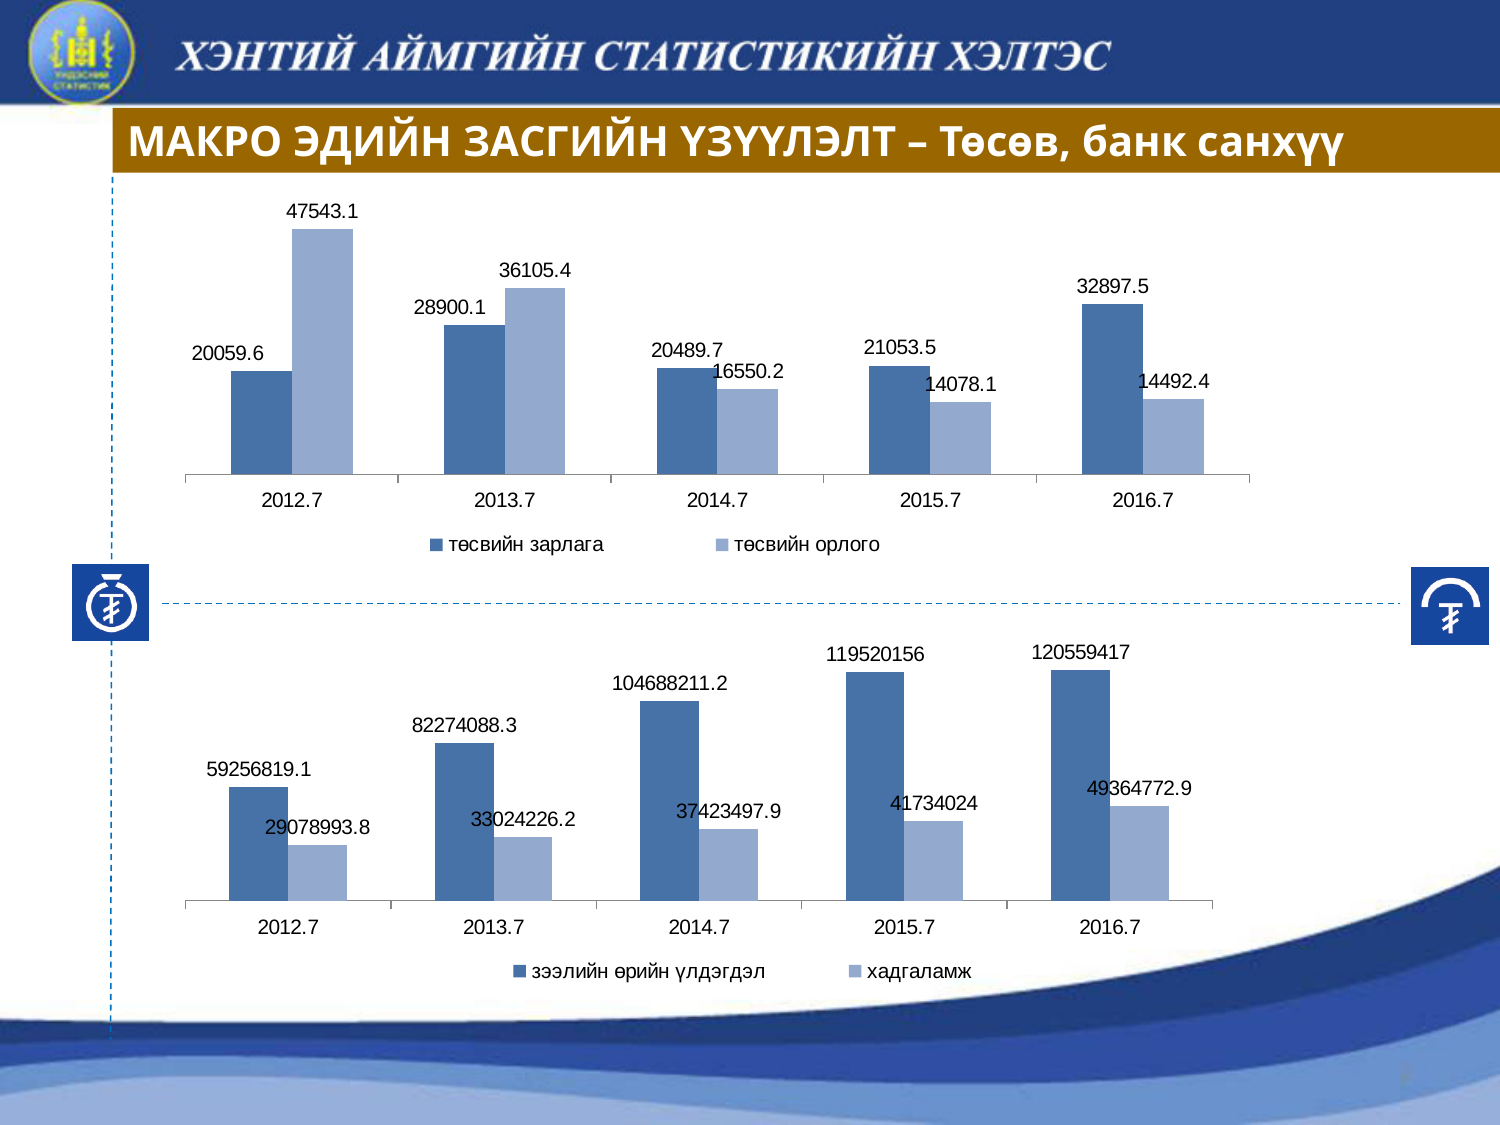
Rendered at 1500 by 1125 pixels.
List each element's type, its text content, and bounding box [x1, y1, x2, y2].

picture [0, 0, 1500, 1125]
chart [162, 192, 1301, 568]
text_box МАКРО ЭДИЙН ЗАСГИЙН ҮЗҮҮЛЭЛТ – Төсөв, банк санхүү [112, 107, 1500, 173]
chart [162, 608, 1307, 993]
